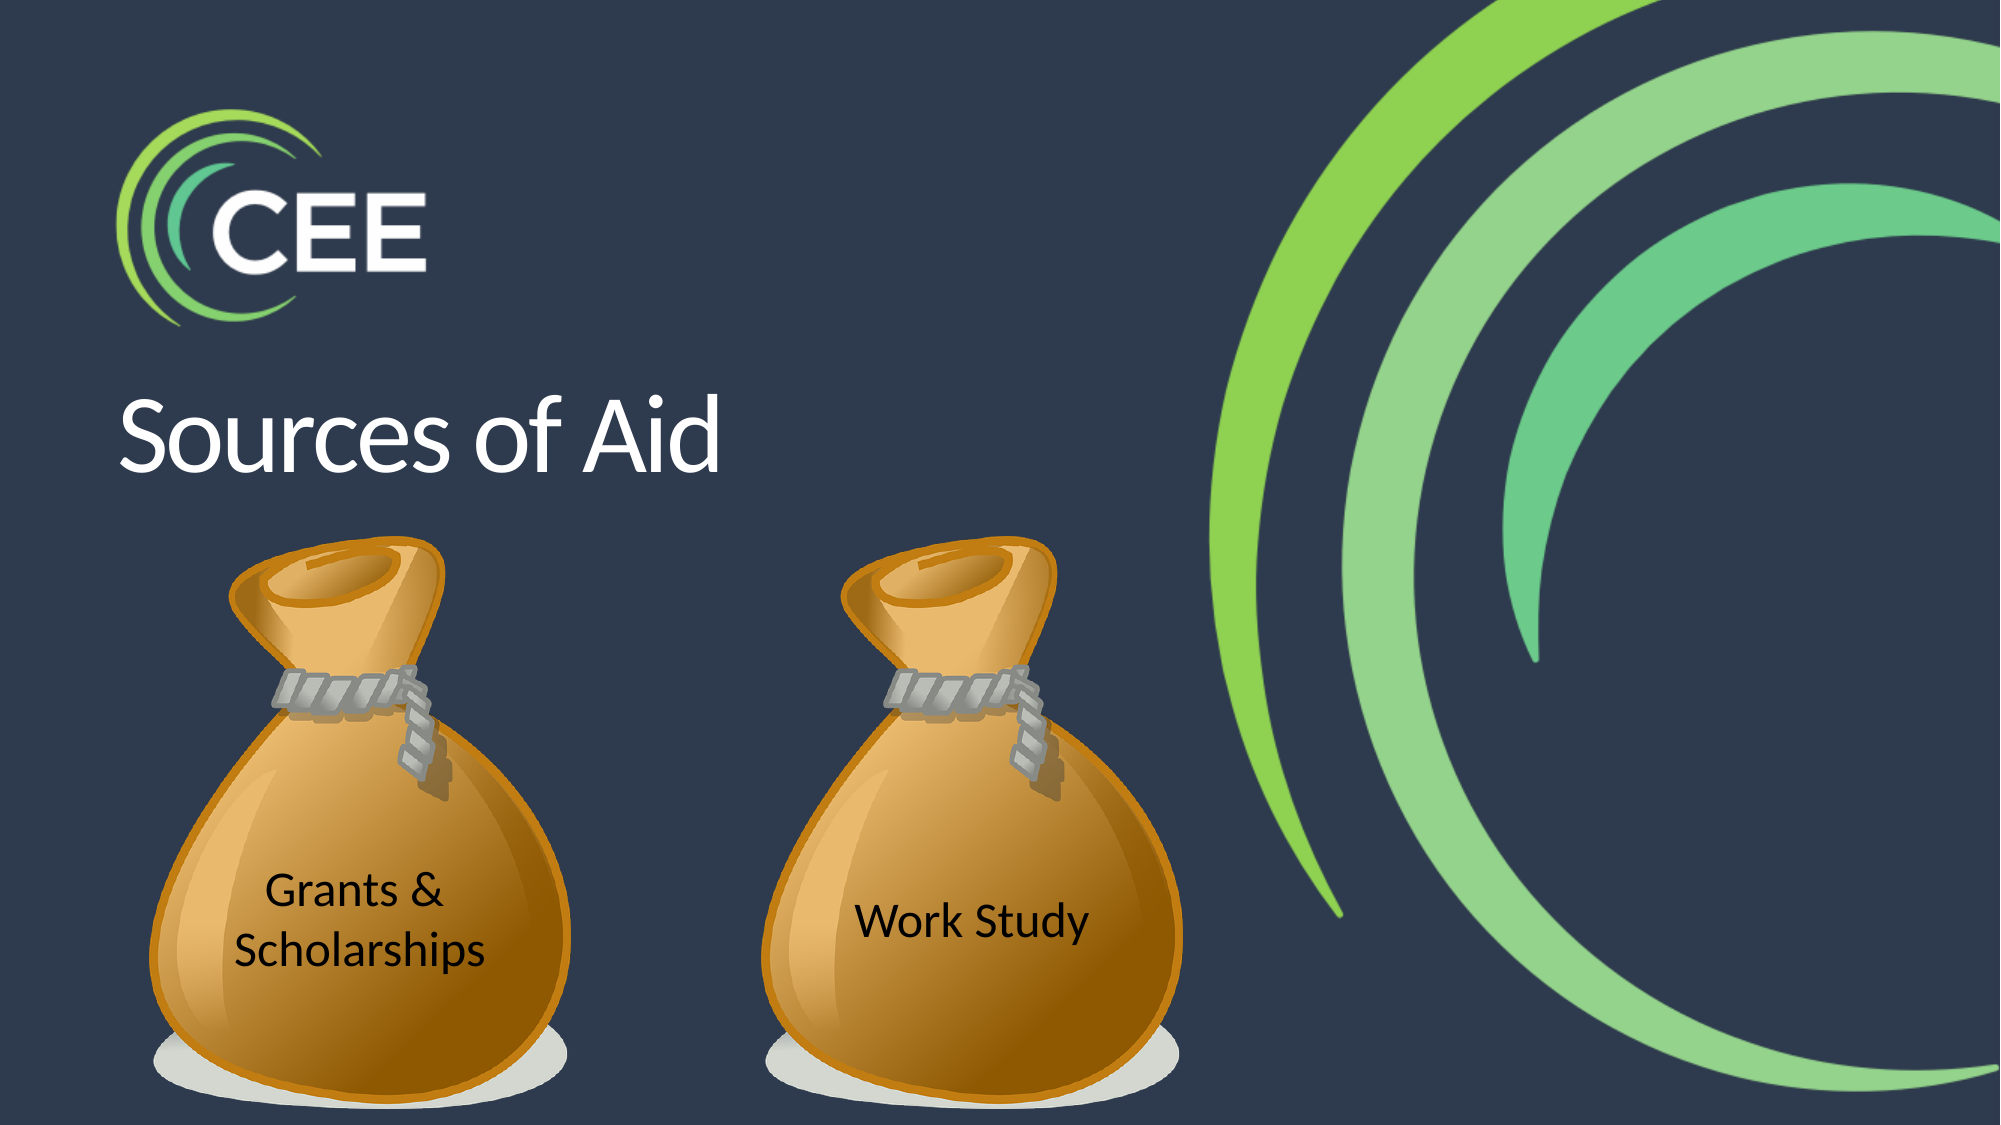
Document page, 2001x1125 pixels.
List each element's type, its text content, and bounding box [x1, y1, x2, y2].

list Sources of Aid [109, 367, 1836, 519]
picture [0, 0, 2000, 1125]
